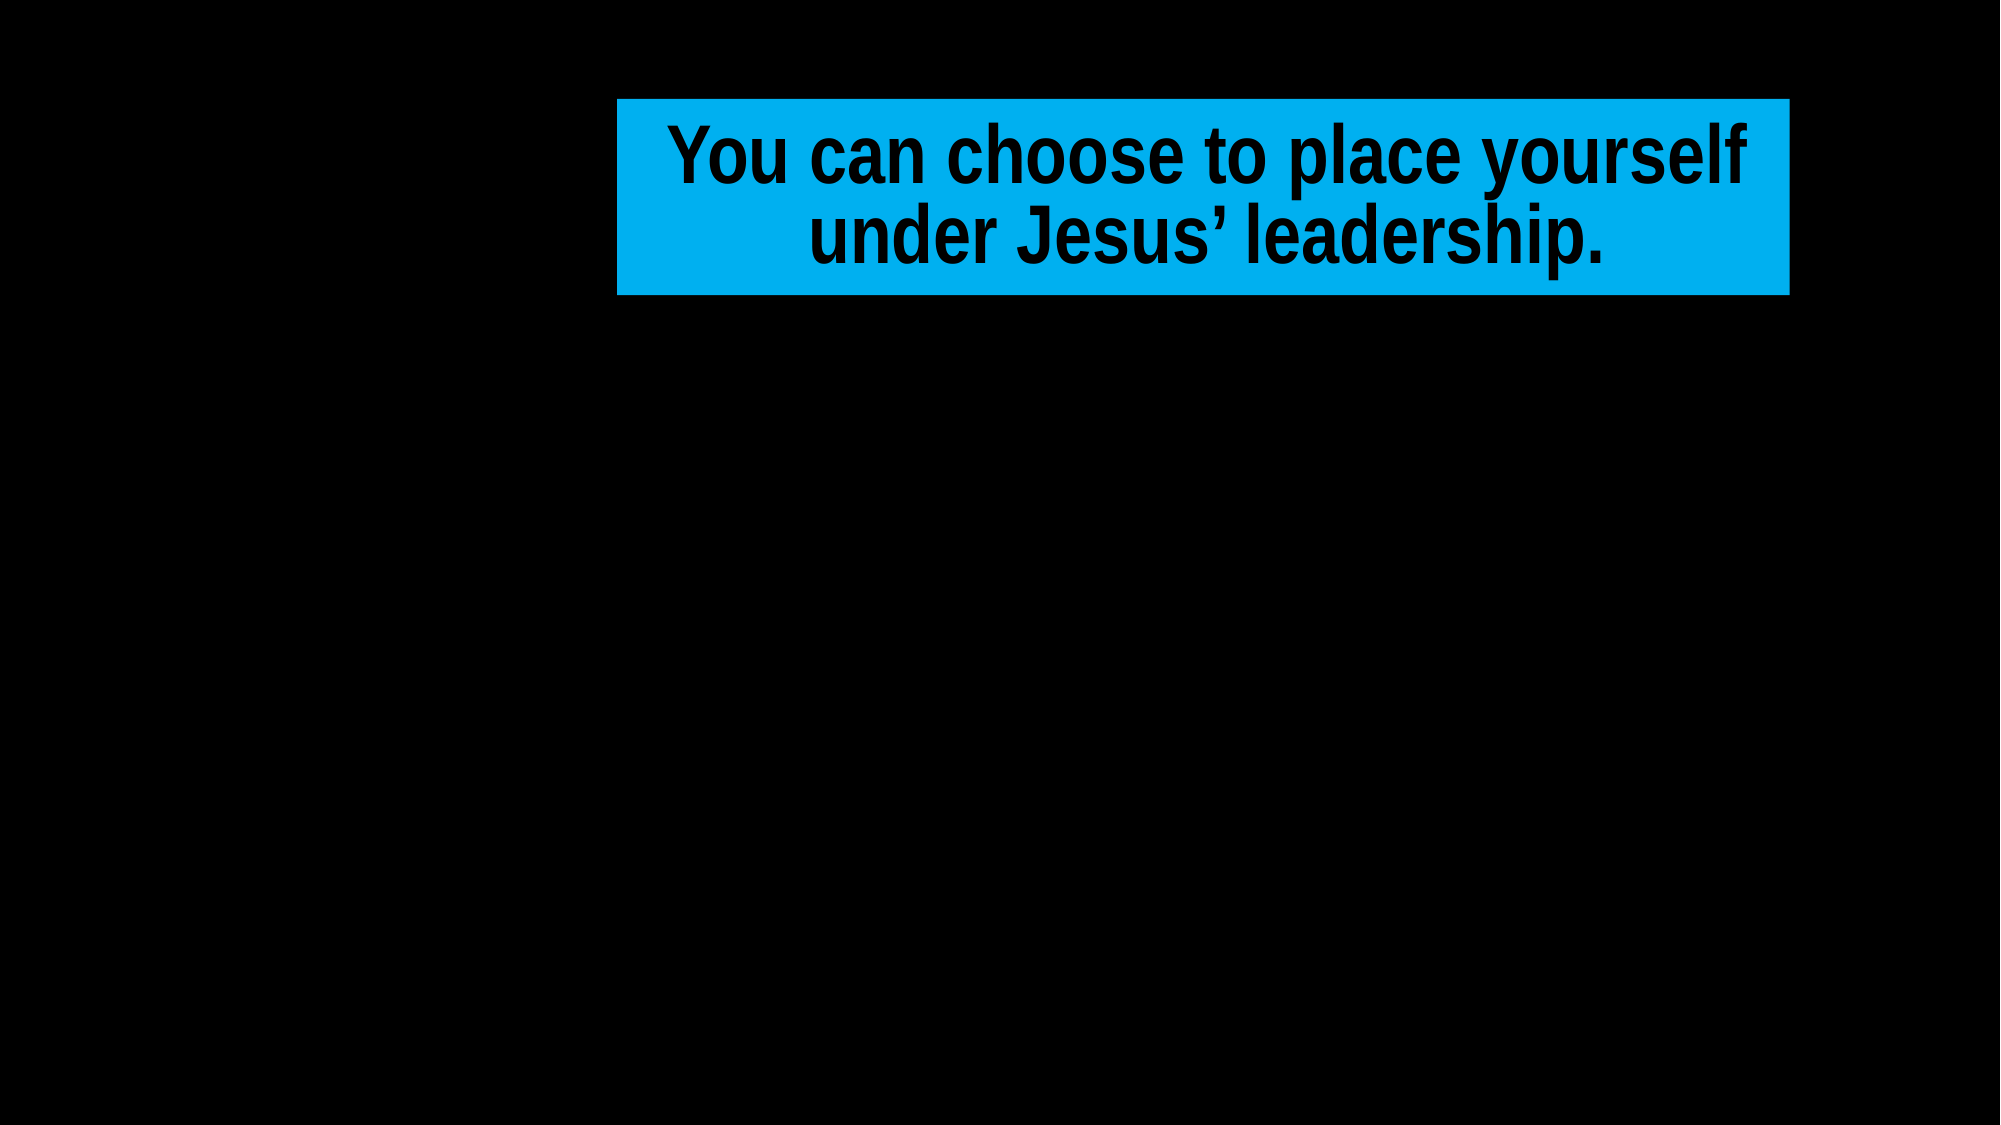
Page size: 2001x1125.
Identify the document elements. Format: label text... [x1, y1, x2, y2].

text_box You can choose to place yourself under Jesus’ leadership. [615, 97, 1791, 297]
